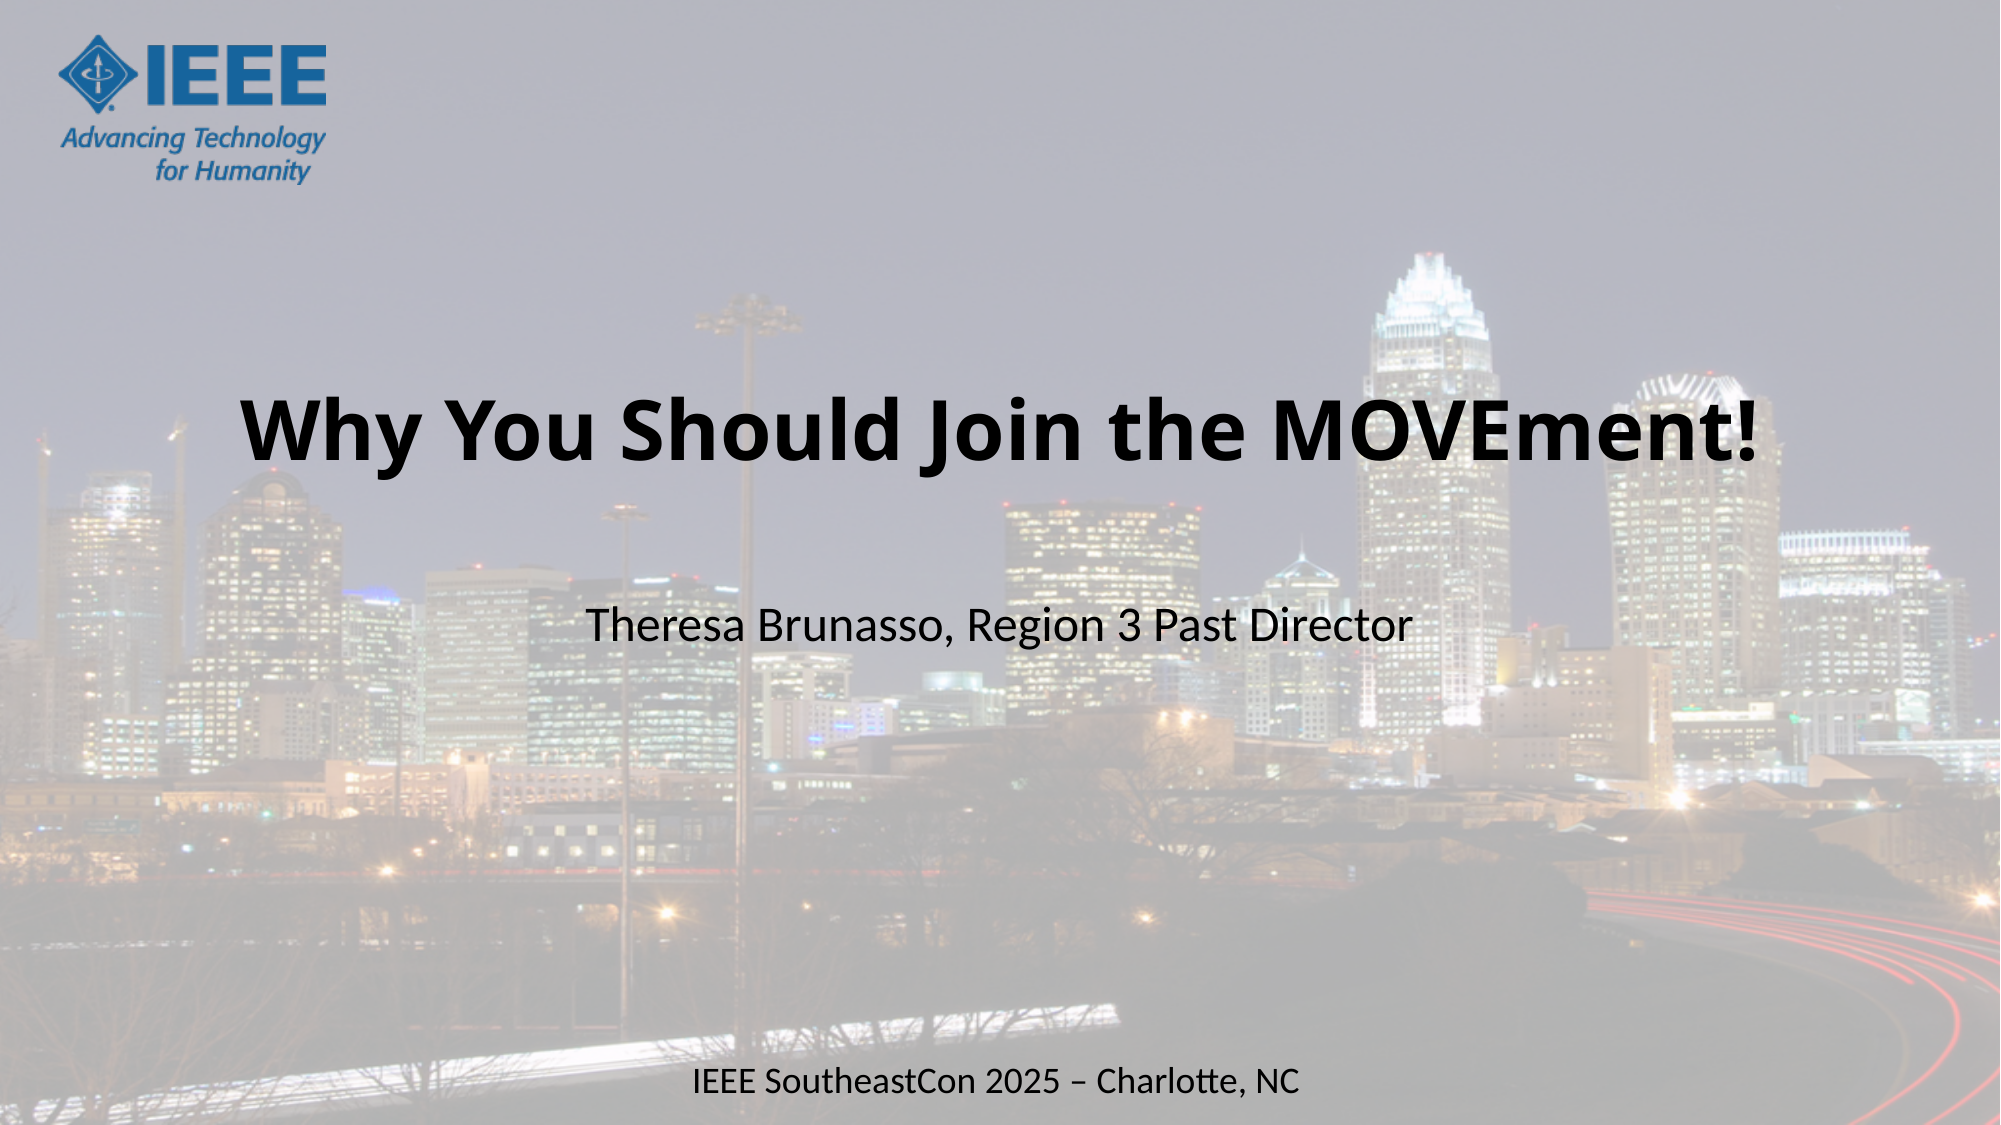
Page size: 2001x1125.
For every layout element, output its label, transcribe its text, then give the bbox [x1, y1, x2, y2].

picture [58, 34, 326, 184]
subtitle Theresa Brunasso, Region 3 Past Director [249, 590, 1750, 863]
title Why You Should Join the MOVEment! [33, 184, 1967, 576]
